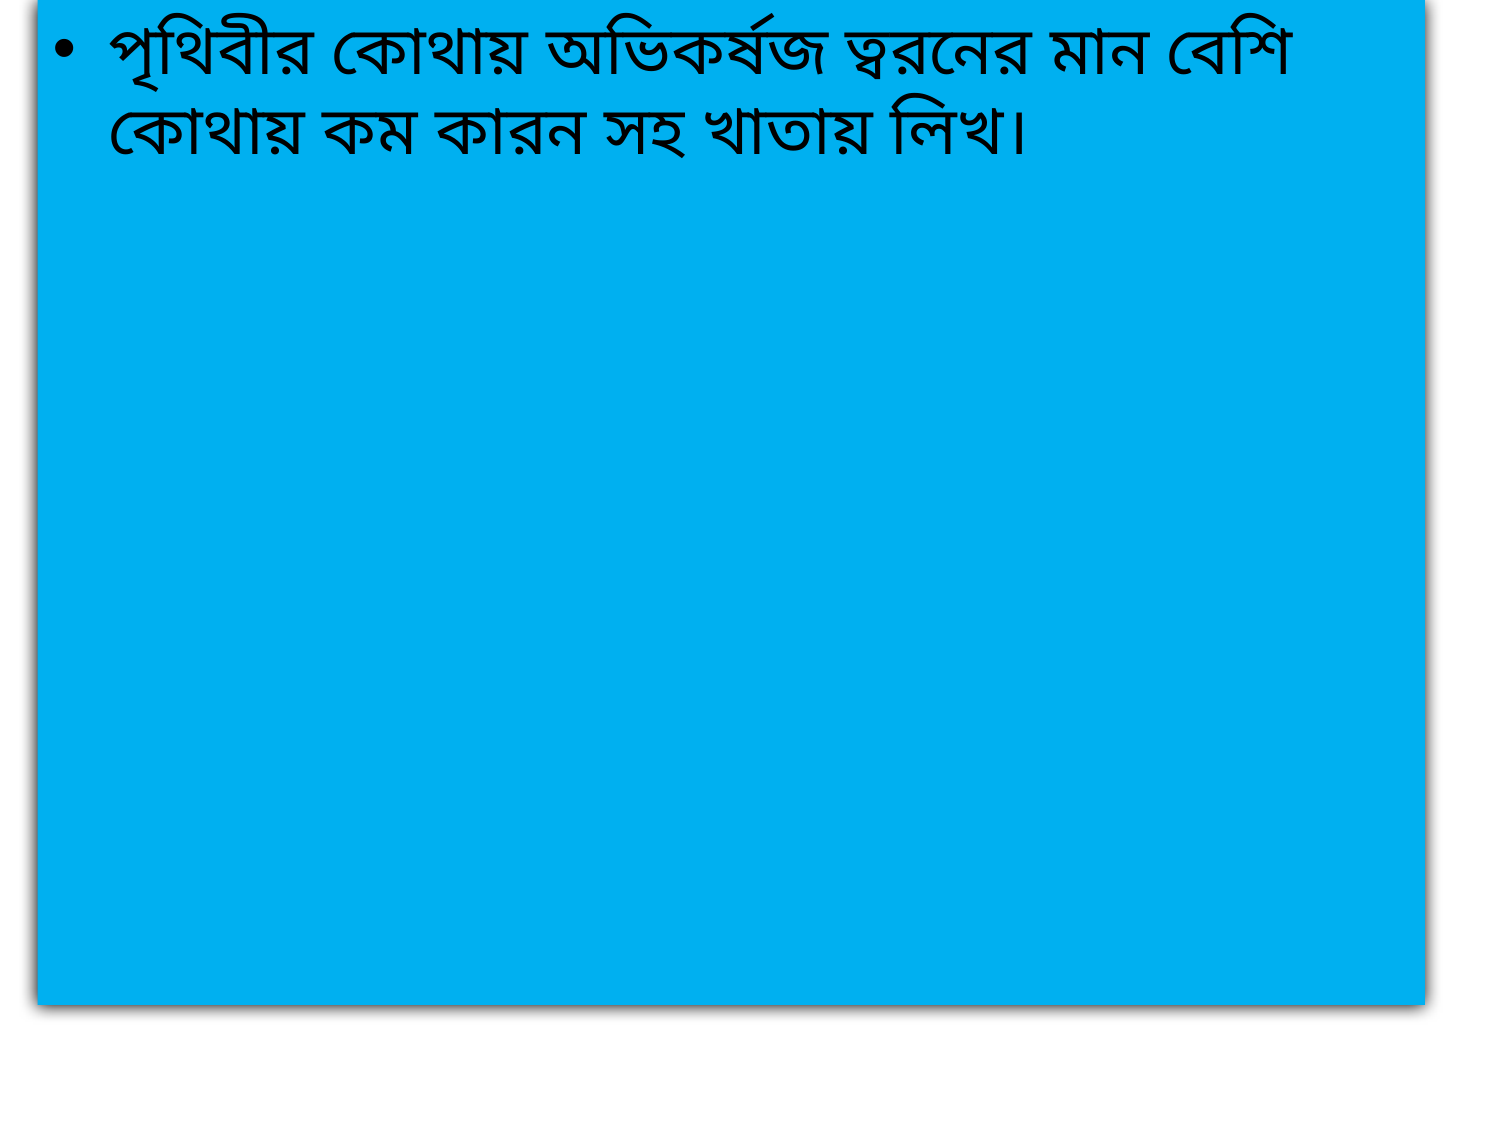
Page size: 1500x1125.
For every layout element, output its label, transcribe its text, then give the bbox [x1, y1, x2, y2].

list পৃথিবীর কোথায় অভিকর্ষজ ত্বরনের মান বেশি কোথায় কম কারন সহ খাতায় লিখ। [37, 0, 1425, 1005]
